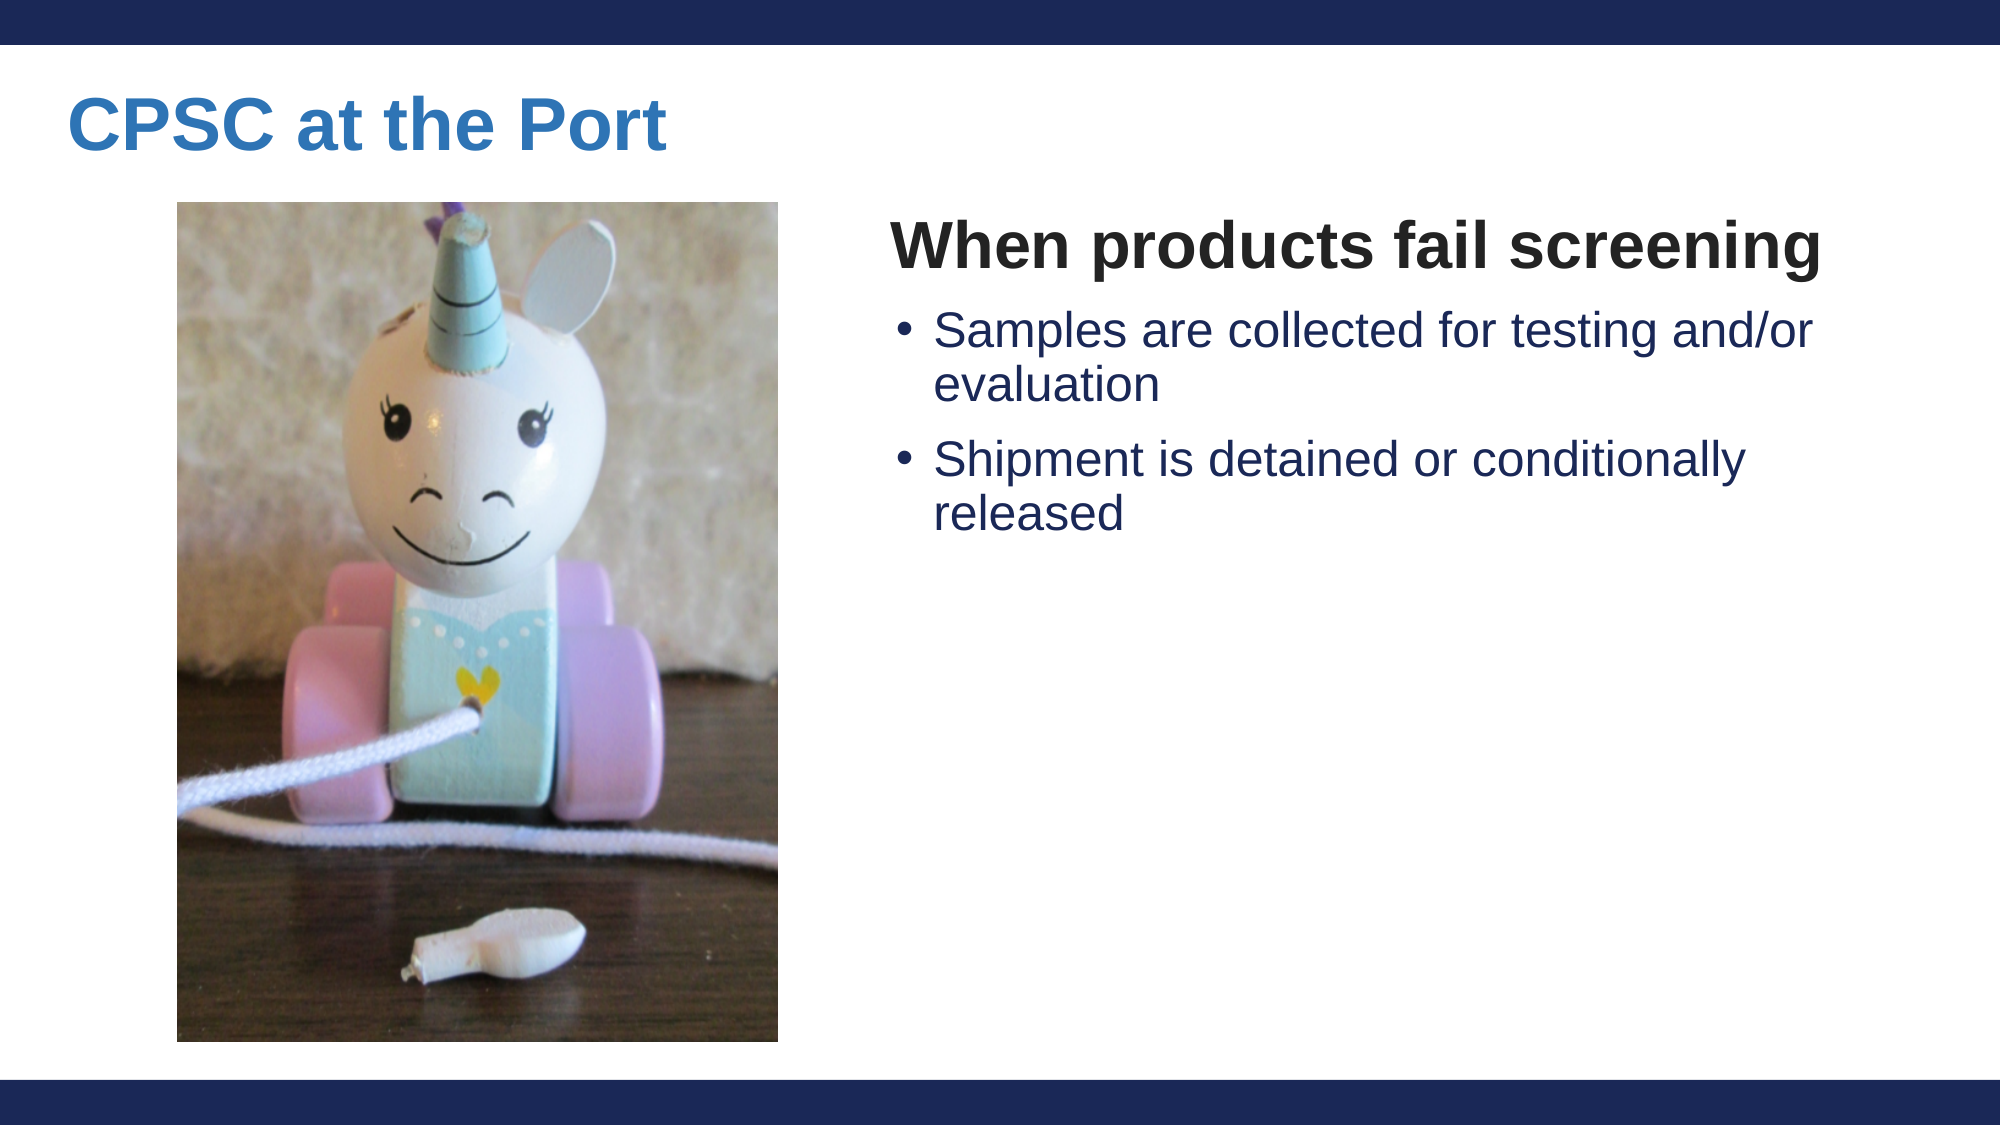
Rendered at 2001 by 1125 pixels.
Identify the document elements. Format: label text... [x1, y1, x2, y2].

text_box When products fail screening [847, 187, 1867, 297]
title CPSC at the Port [52, 53, 1934, 187]
text_box Samples are collected for testing and/or evaluation Shipment is detained or conditionally released [881, 296, 1900, 1019]
picture [177, 201, 779, 1042]
